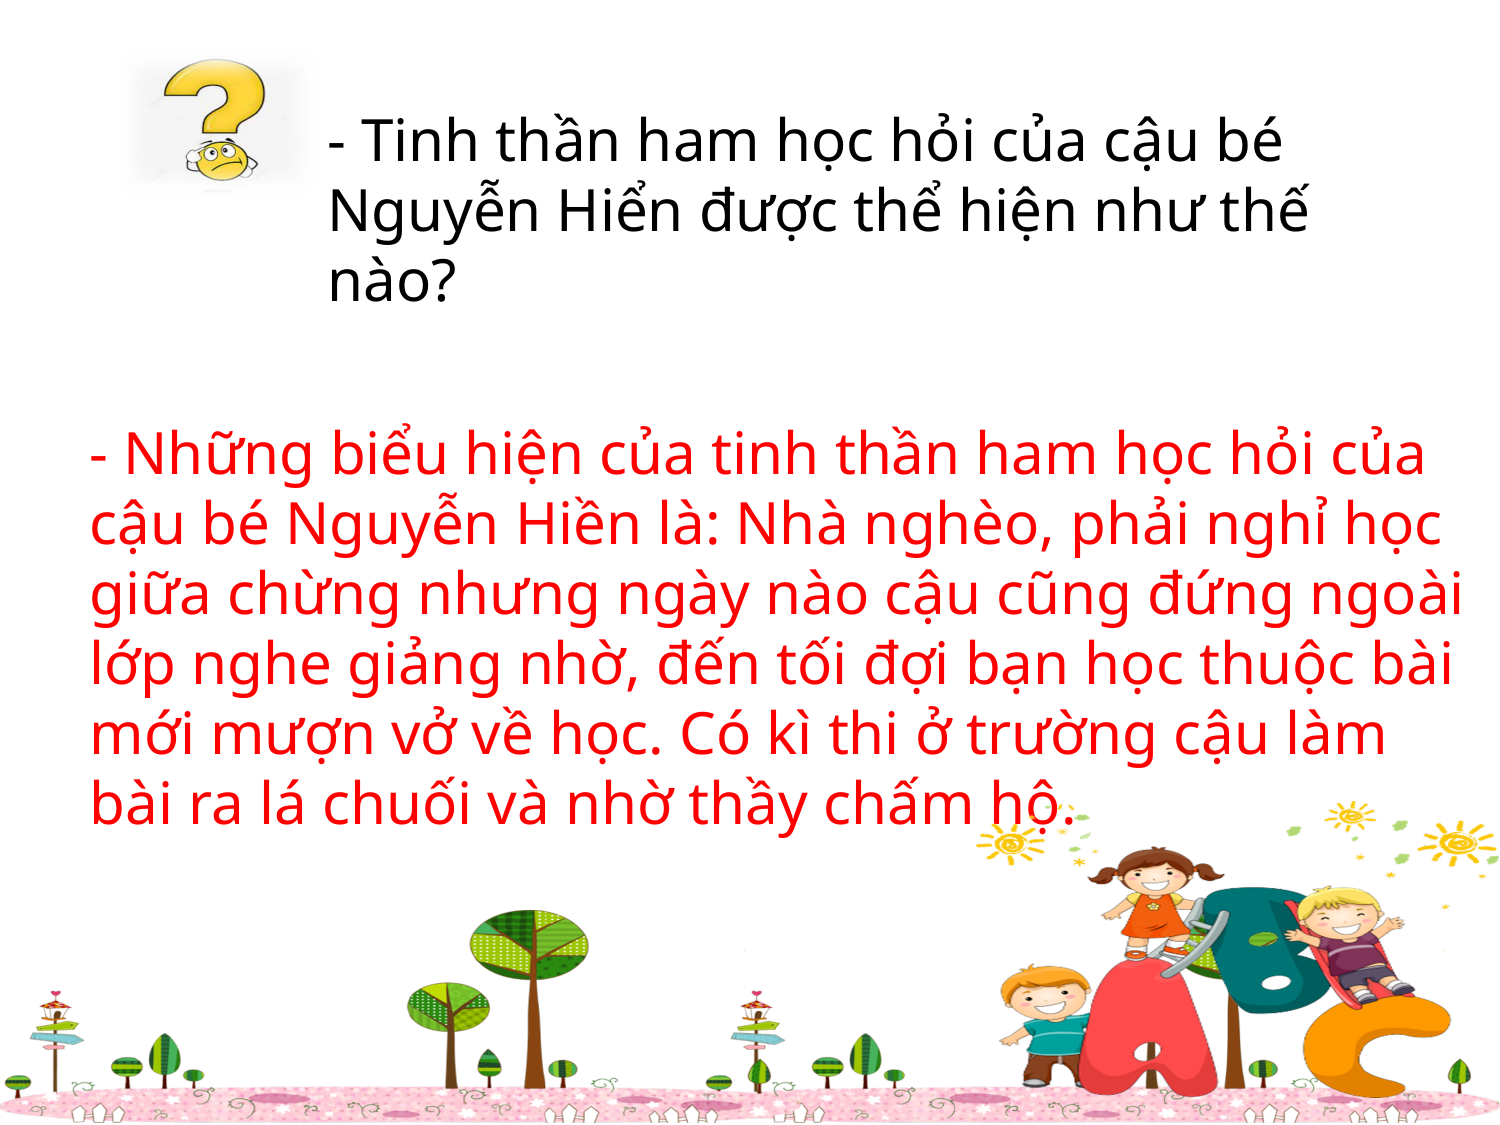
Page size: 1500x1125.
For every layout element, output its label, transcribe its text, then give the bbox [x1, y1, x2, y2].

picture [0, 801, 1500, 1123]
text_box - Tinh thần ham học hỏi của cậu bé Nguyễn Hiển được thể hiện như thế nào? [312, 95, 1438, 321]
text_box - Những biểu hiện của tinh thần ham học hỏi của cậu bé Nguyễn Hiền là: Nhà nghèo, phải nghỉ học giữa chừng nhưng ngày nào cậu cũng đứng ngoài lớp nghe giảng nhờ, đến tối đợi bạn học thuộc bài mới mượn vở về học. Có kì thi ở trường cậu làm bài ra lá chuối và nhờ thầy chấm hộ. [74, 408, 1488, 799]
picture [117, 48, 318, 198]
